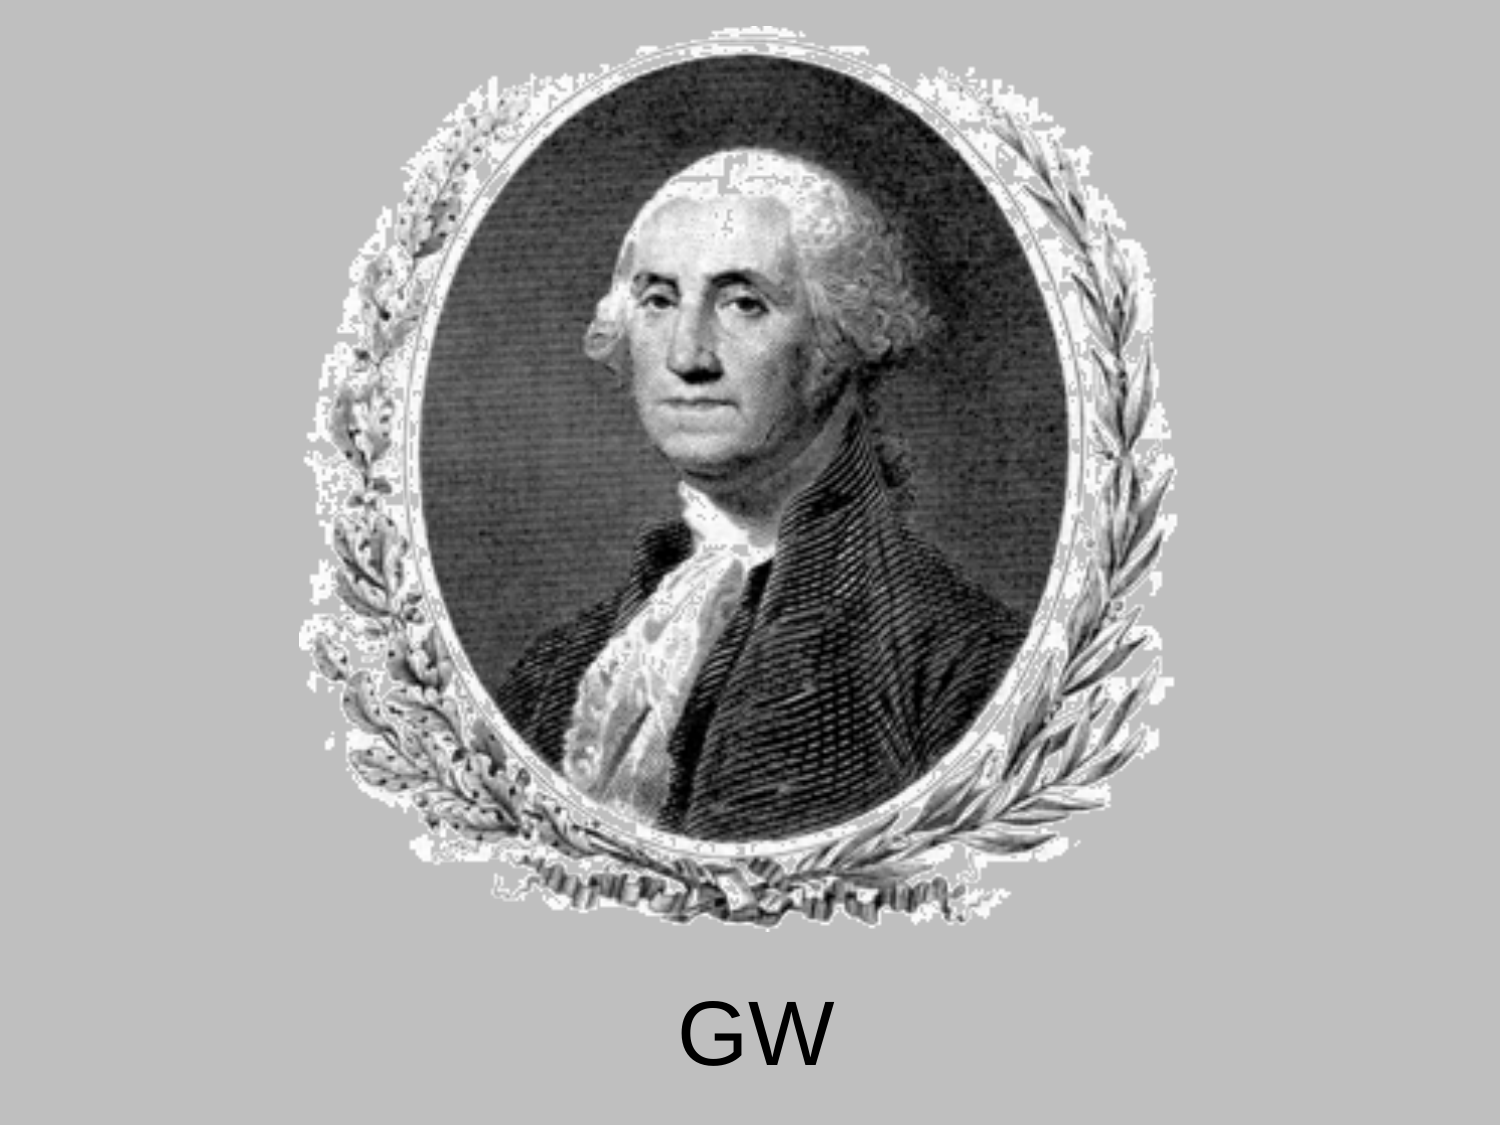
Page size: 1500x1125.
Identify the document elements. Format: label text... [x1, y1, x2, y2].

picture [299, 26, 1181, 932]
title GW [152, 931, 1360, 1125]
